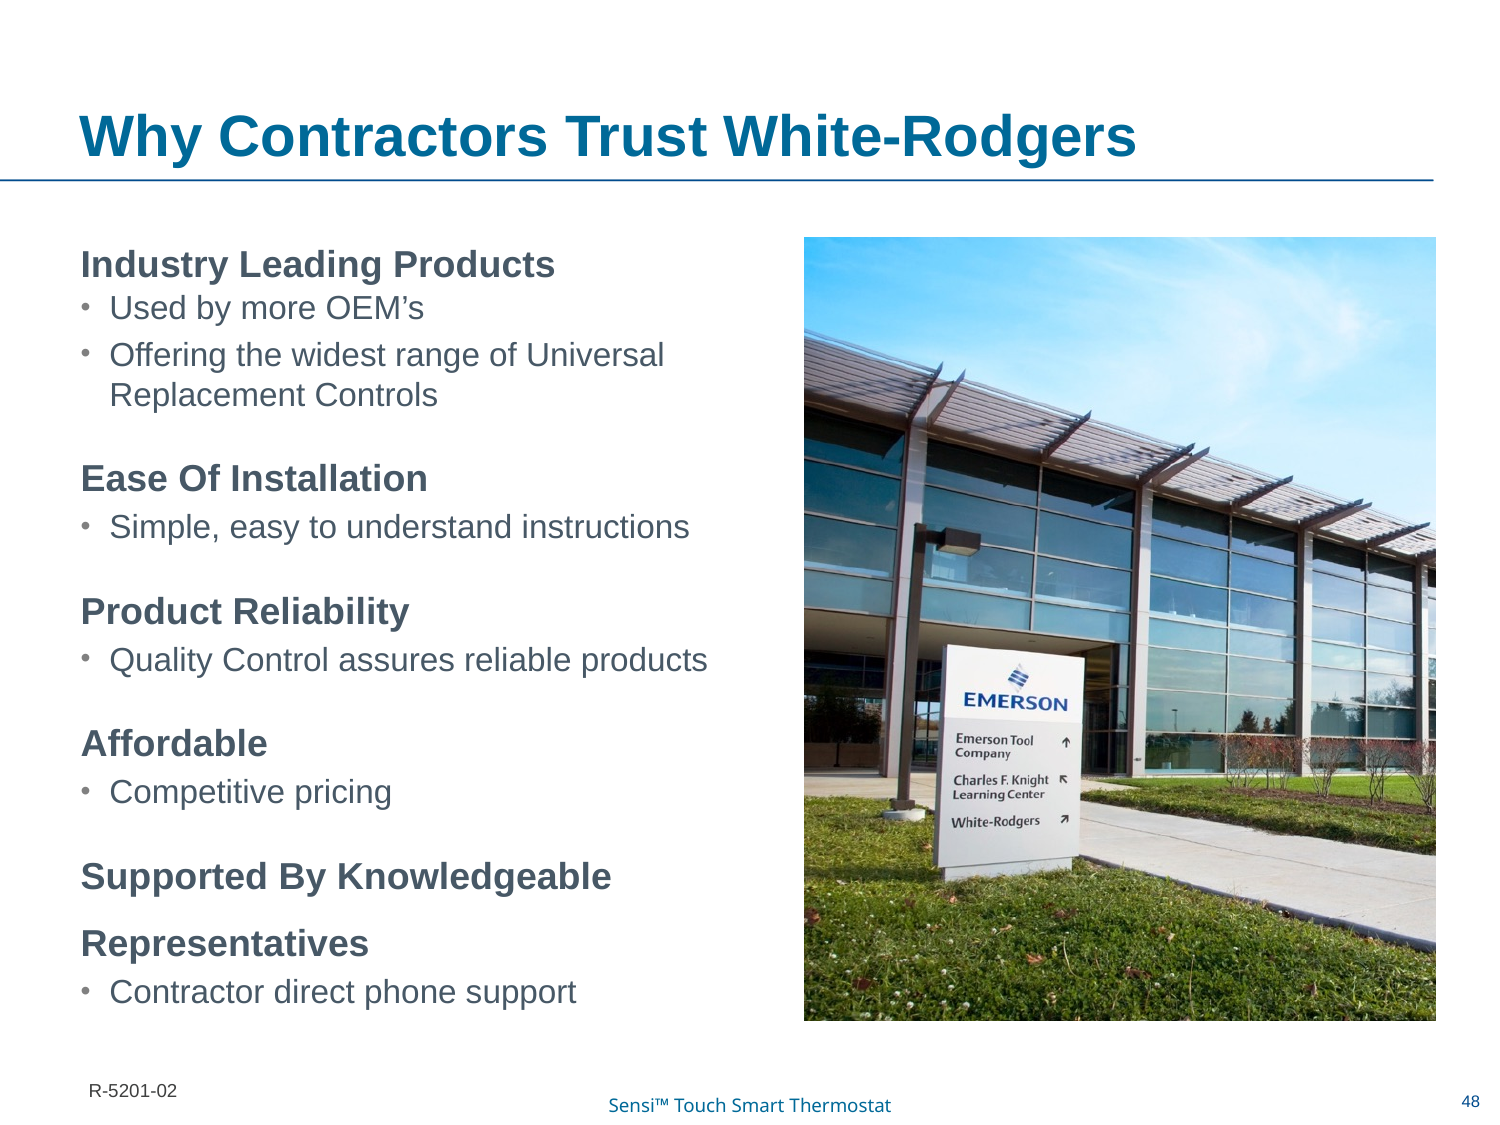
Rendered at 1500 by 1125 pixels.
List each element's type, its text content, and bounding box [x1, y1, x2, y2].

list Industry Leading Products Used by more OEM’s Offering the widest range of Universal Replacement Controls Ease Of Installation Simple, easy to understand instructions Product Reliability Quality Control assures reliable products Affordable Competitive pricing Supported By Knowledgeable Representatives Contractor direct phone support [65, 202, 726, 1045]
title Why Contractors Trust White-Rodgers [64, 20, 1436, 177]
text_box R-5201-02 [73, 1070, 396, 1109]
picture [803, 237, 1436, 1021]
